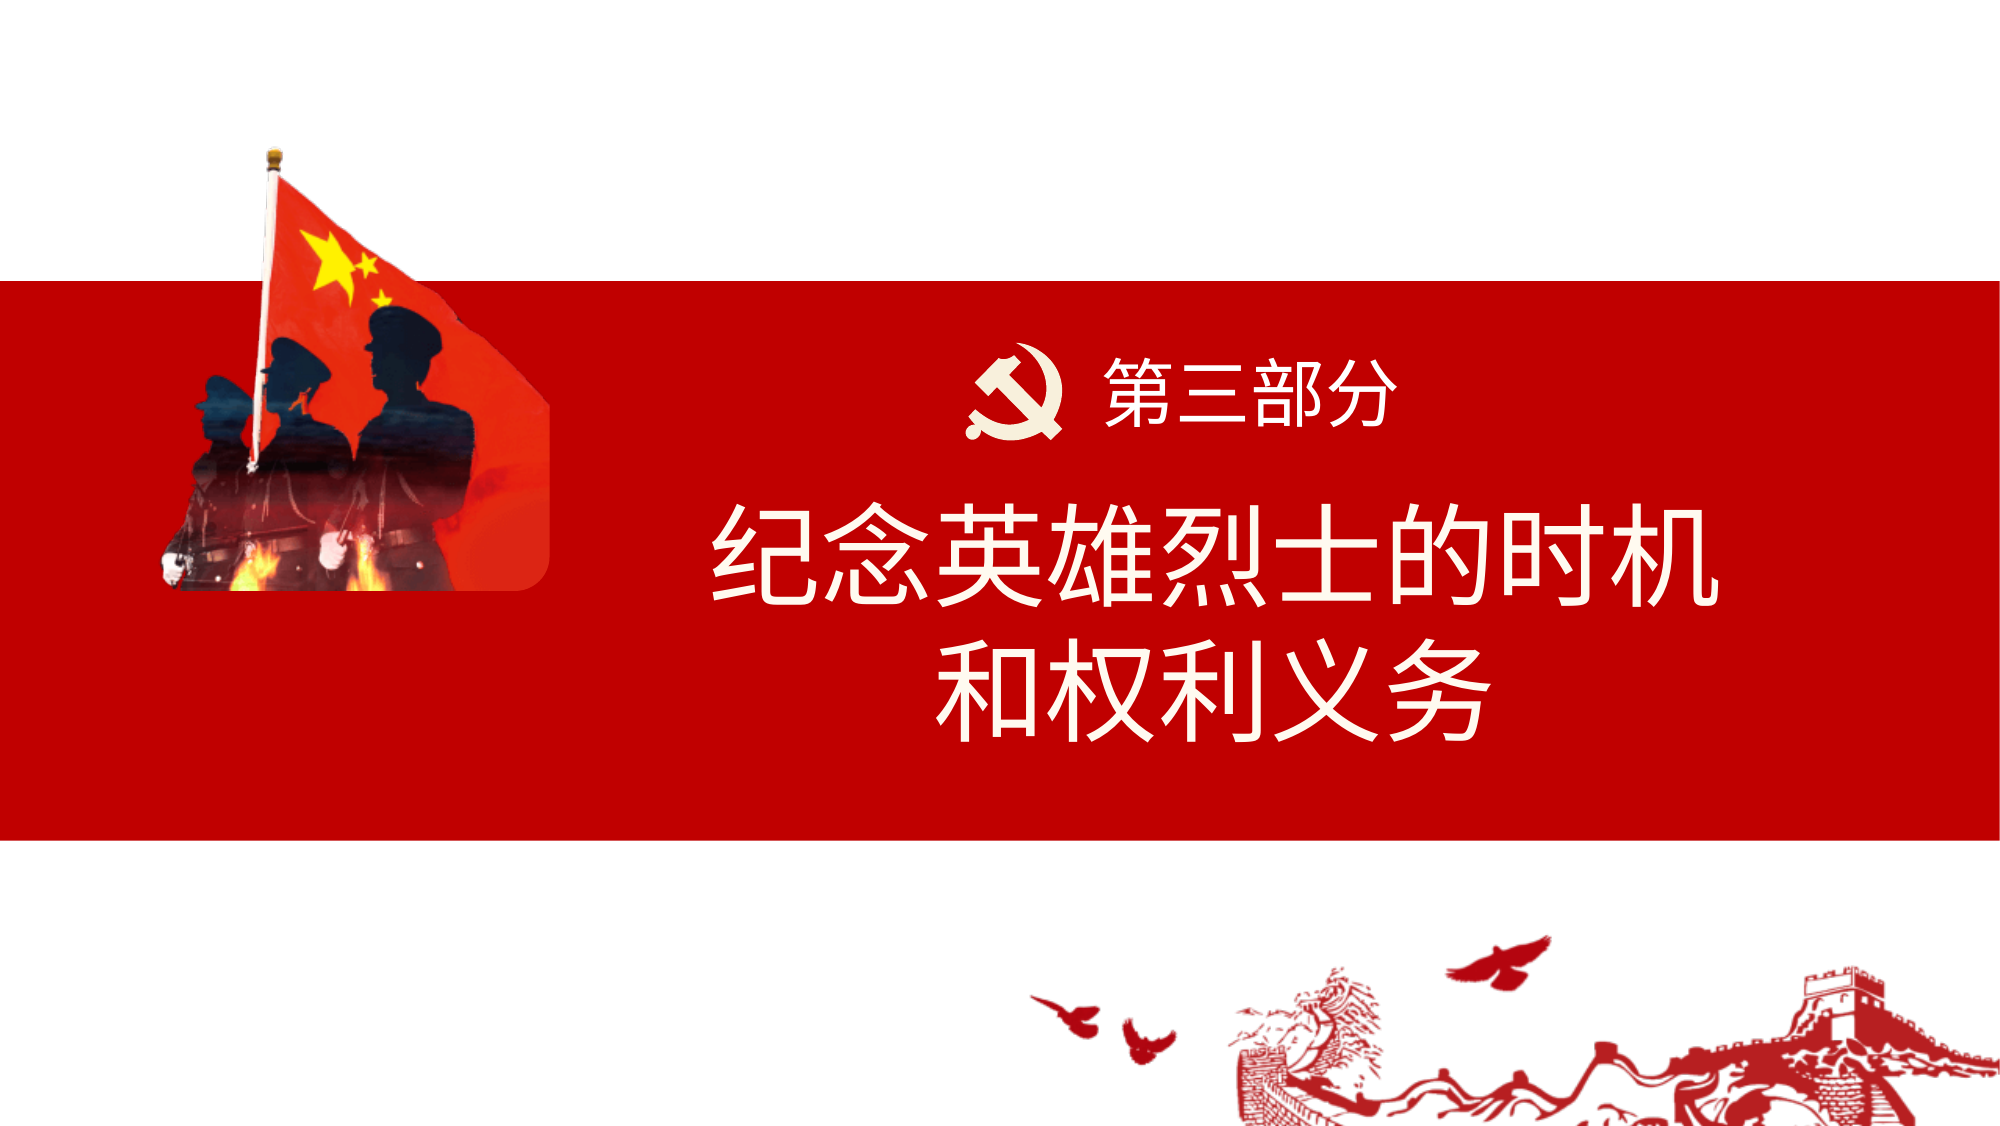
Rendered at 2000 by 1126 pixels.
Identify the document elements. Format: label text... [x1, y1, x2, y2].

picture [148, 127, 550, 592]
picture [1017, 980, 1190, 1081]
text_box [0, 279, 2000, 843]
picture [1224, 915, 2000, 1126]
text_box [965, 338, 1418, 446]
text_box 纪念英雄烈士的时机 和权利义务 [693, 478, 1736, 763]
